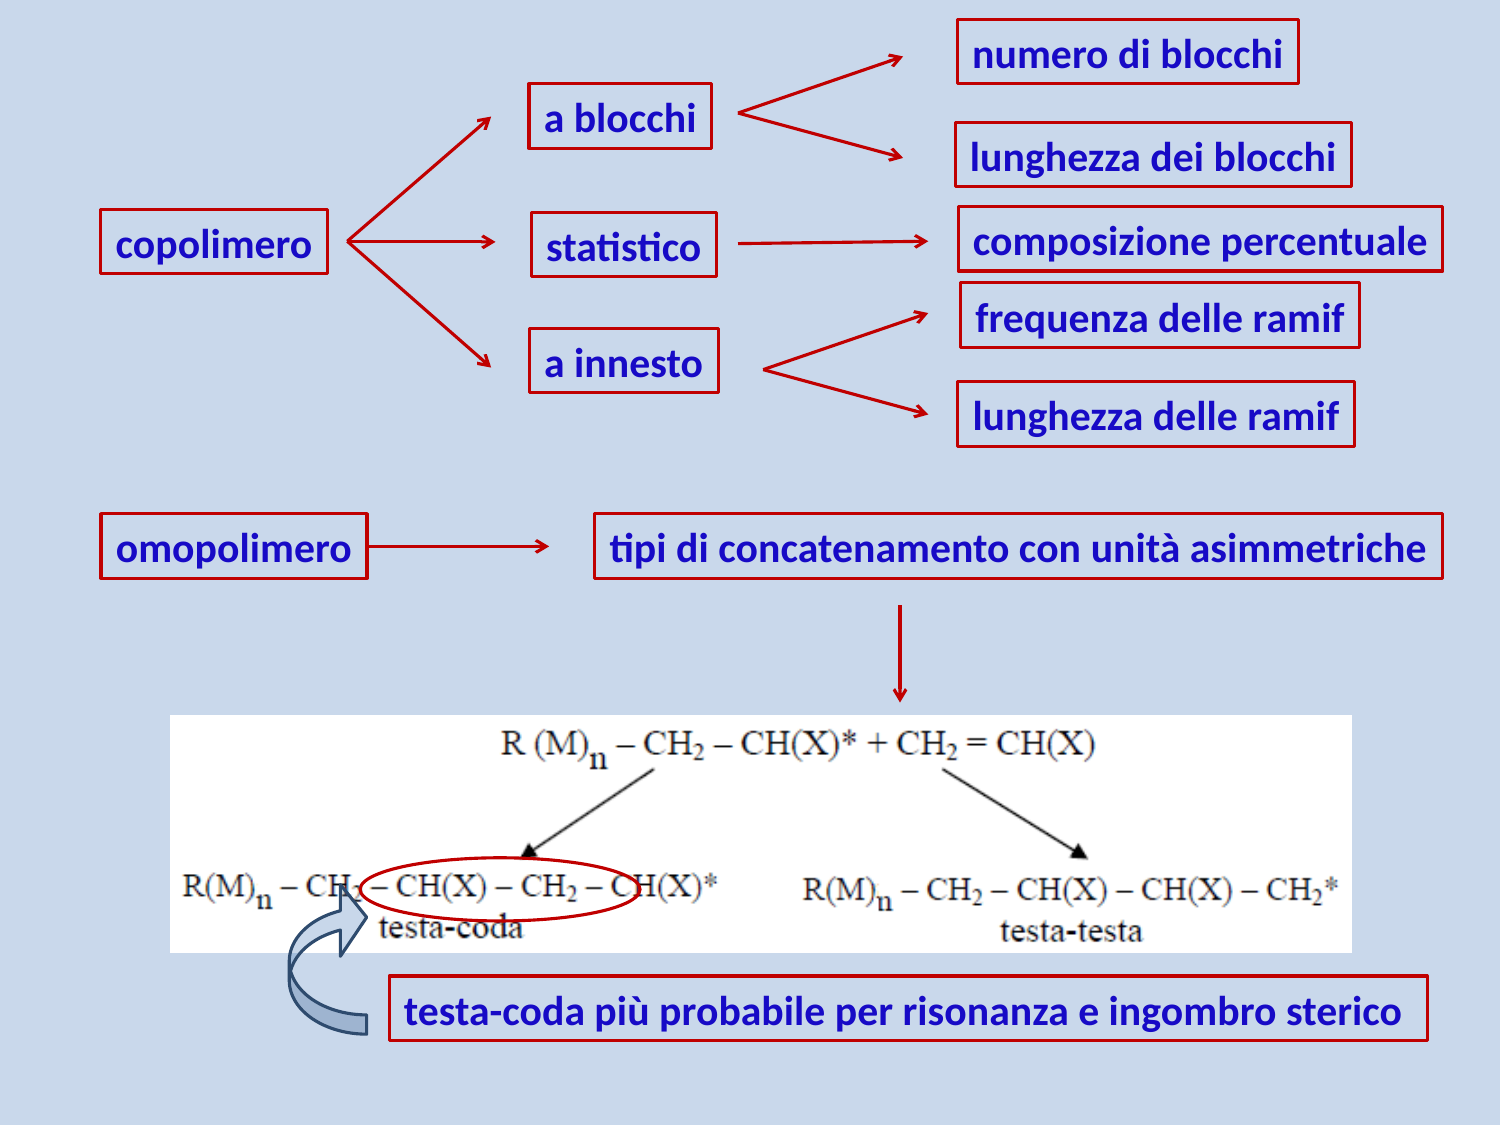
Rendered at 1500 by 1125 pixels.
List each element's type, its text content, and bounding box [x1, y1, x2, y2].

picture [169, 715, 1353, 953]
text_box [99, 18, 1448, 704]
text_box [287, 963, 369, 1036]
text_box testa-coda più probabile per risonanza e ingombro sterico [389, 975, 1428, 1041]
